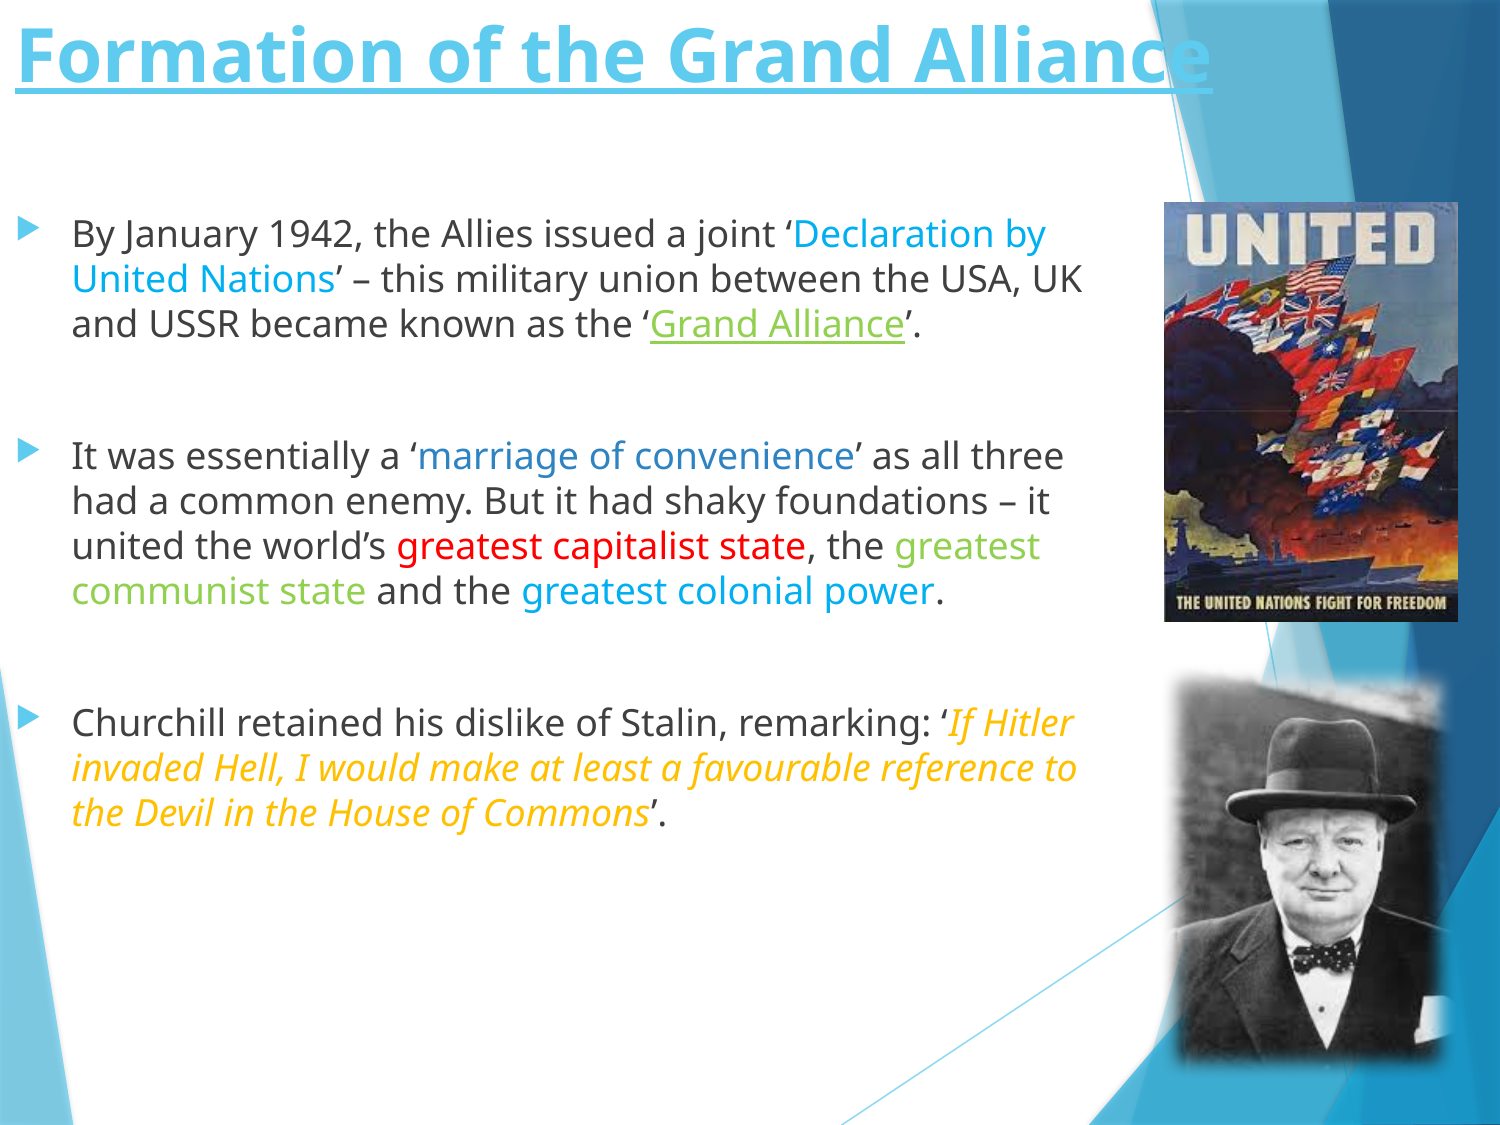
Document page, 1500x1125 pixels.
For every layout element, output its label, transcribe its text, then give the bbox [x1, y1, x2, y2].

picture [1163, 202, 1459, 623]
title Formation of the Grand Alliance [0, 0, 1294, 218]
list By January 1942, the Allies issued a joint ‘Declaration by United Nations’ – this military union between the USA, UK and USSR became known as the ‘Grand Alliance’. It was essentially a ‘marriage of convenience’ as all three had a common enemy. But it had shaky foundations – it united the world’s greatest capitalist state, the greatest communist state and the greatest colonial power. Churchill retained his dislike of Stalin, remarking: ‘If Hitler invaded Hell, I would make at least a favourable reference to the Devil in the House of Commons’. [0, 202, 1144, 1125]
picture [1160, 663, 1459, 1080]
